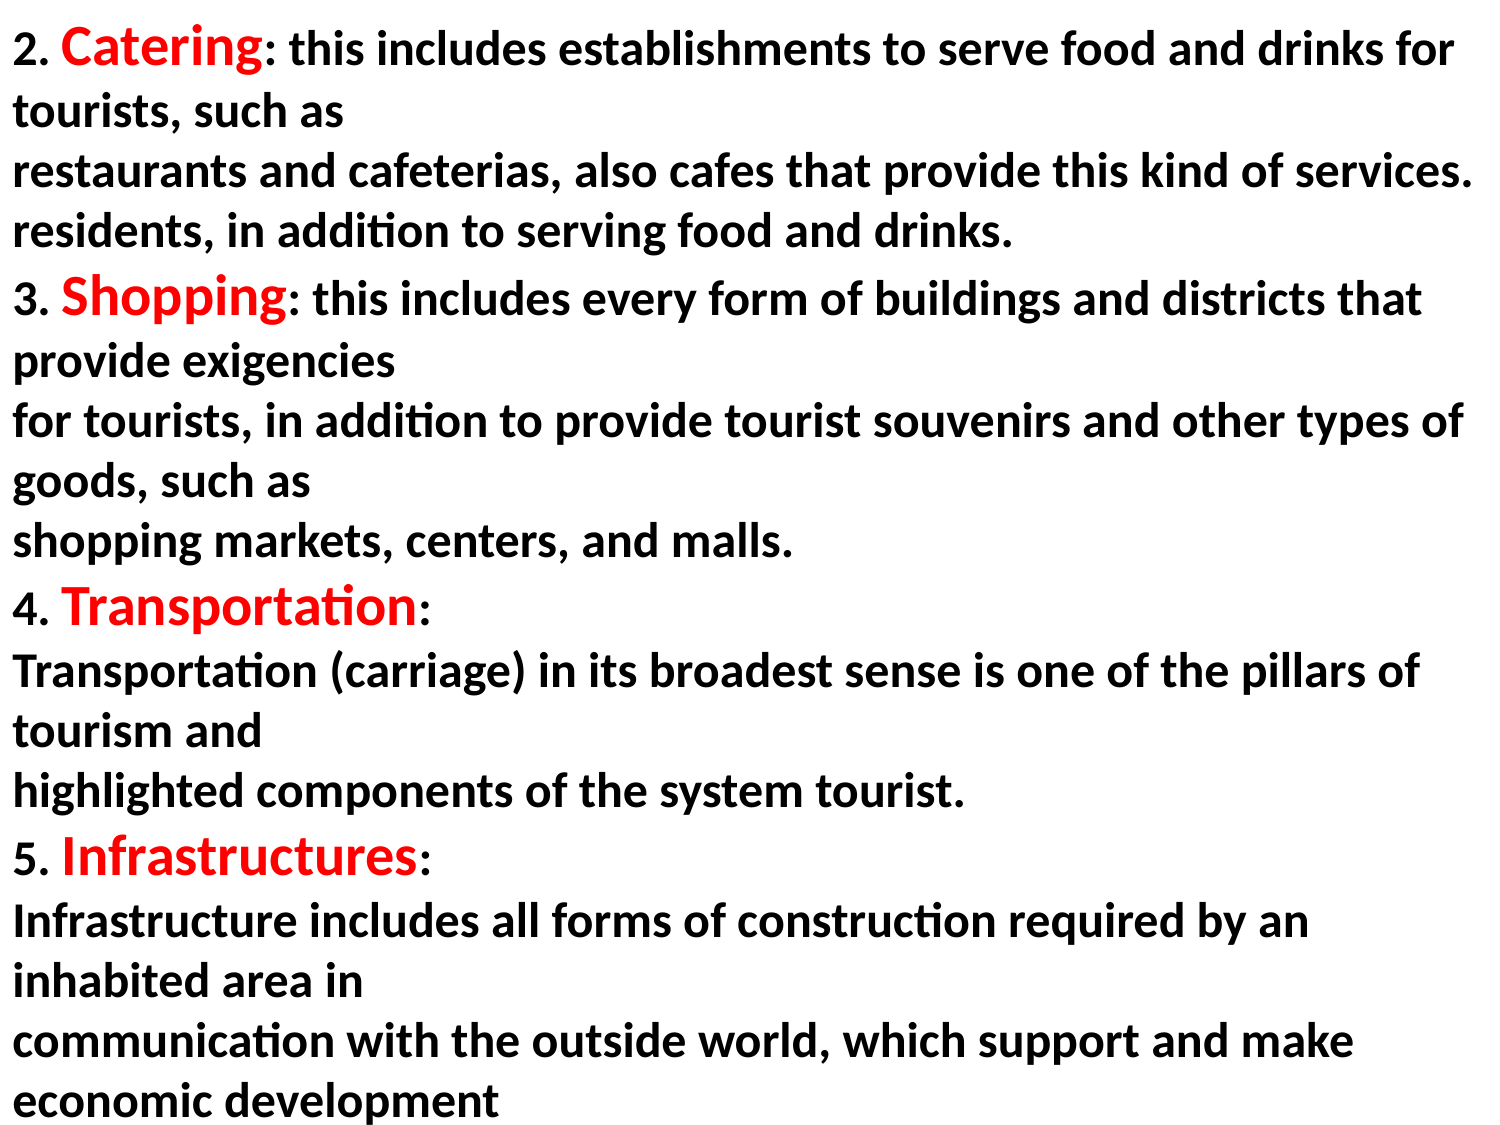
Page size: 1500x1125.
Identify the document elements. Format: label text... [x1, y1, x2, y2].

text_box 2. Catering: this includes establishments to serve food and drinks for tourists, such as restaurants and cafeterias, also cafes that provide this kind of services. residents, in addition to serving food and drinks. 3. Shopping: this includes every form of buildings and districts that provide exigencies for tourists, in addition to provide tourist souvenirs and other types of goods, such as shopping markets, centers, and malls. 4. Transportation: Transportation (carriage) in its broadest sense is one of the pillars of tourism and highlighted components of the system tourist. 5. Infrastructures: Infrastructure includes all forms of construction required by an inhabited area in communication with the outside world, which support and make economic development . [0, 0, 1498, 1125]
